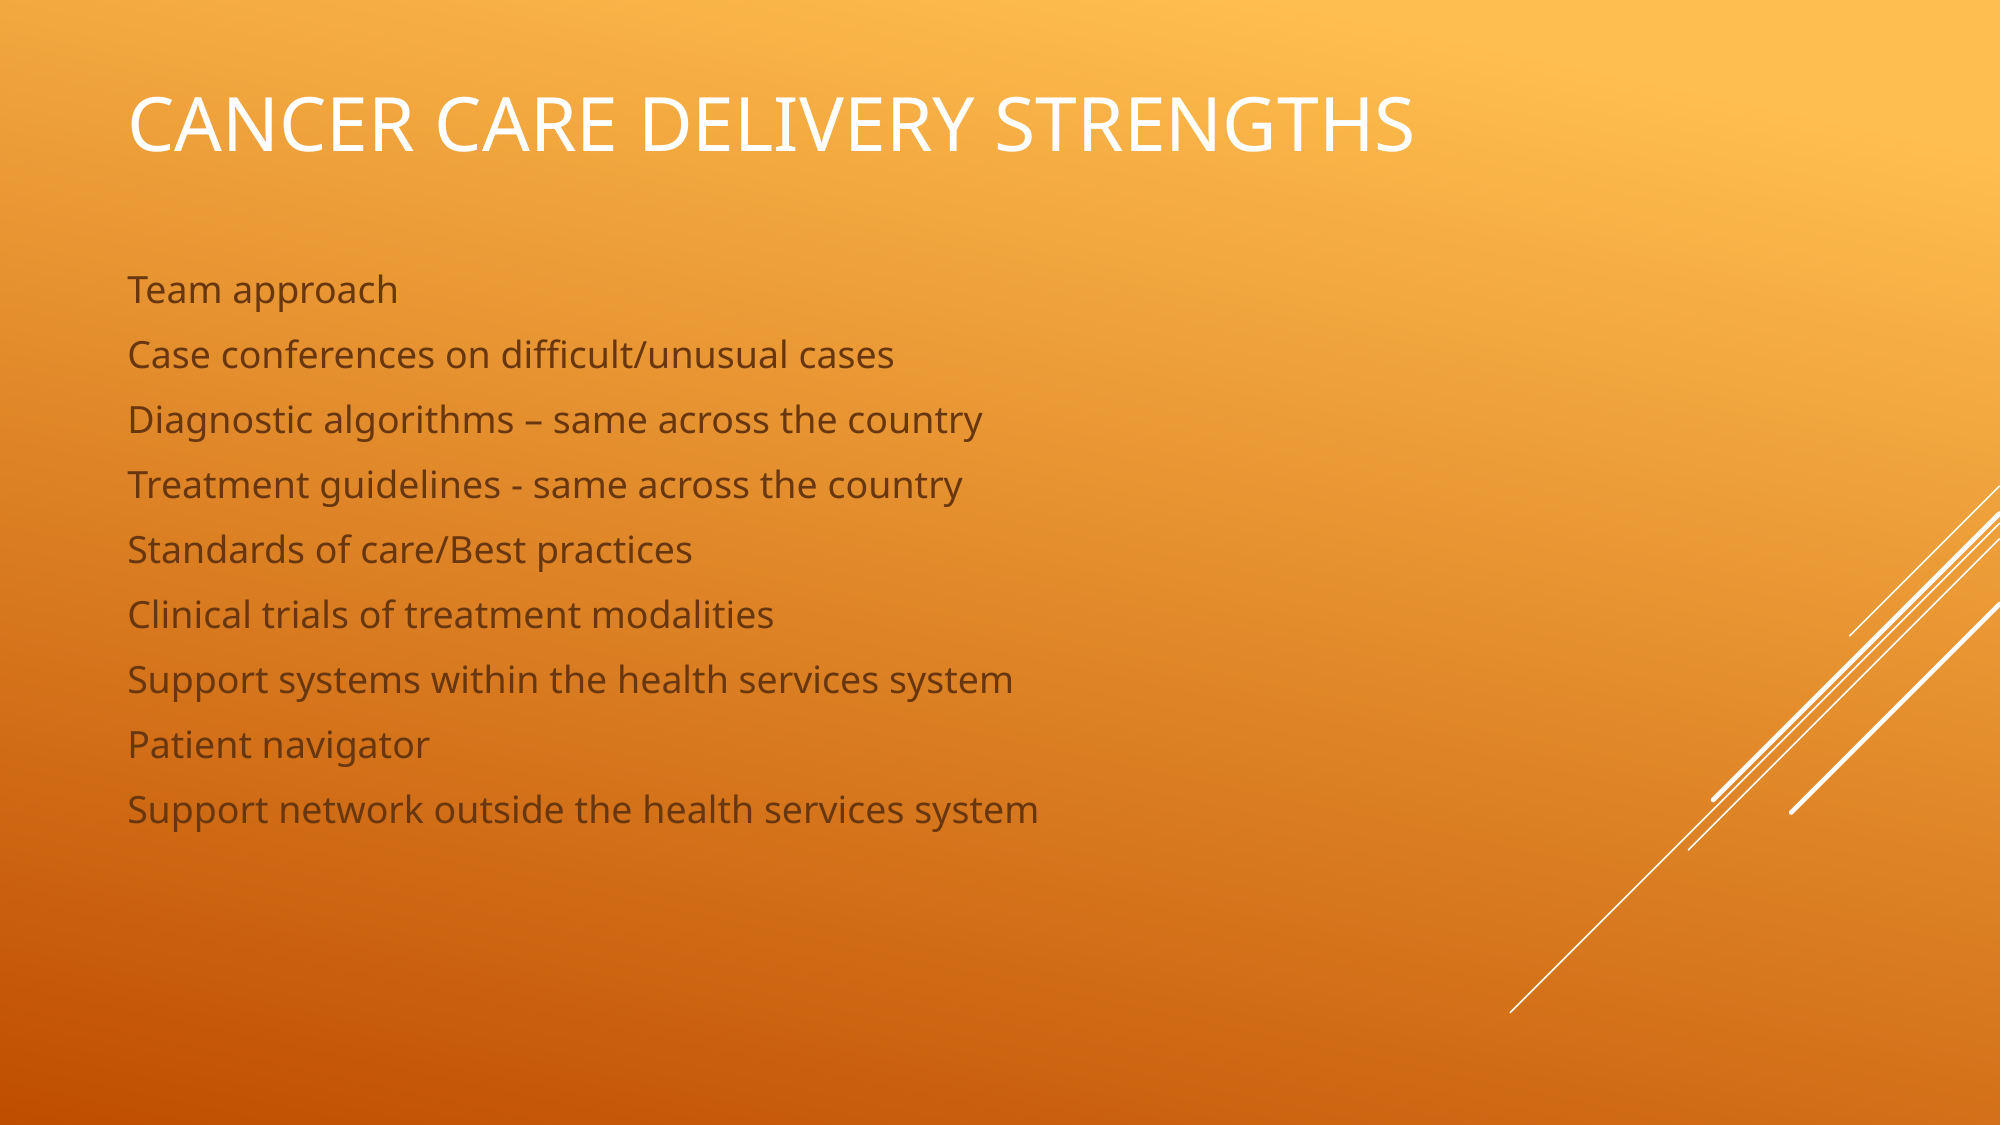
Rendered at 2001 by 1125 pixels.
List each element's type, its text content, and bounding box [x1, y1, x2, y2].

list Team approach Case conferences on difficult/unusual cases Diagnostic algorithms – same across the country Treatment guidelines - same across the country Standards of care/Best practices Clinical trials of treatment modalities Support systems within the health services system Patient navigator Support network outside the health services system [112, 258, 1513, 984]
title Cancer care Delivery strengths [112, 29, 1513, 175]
